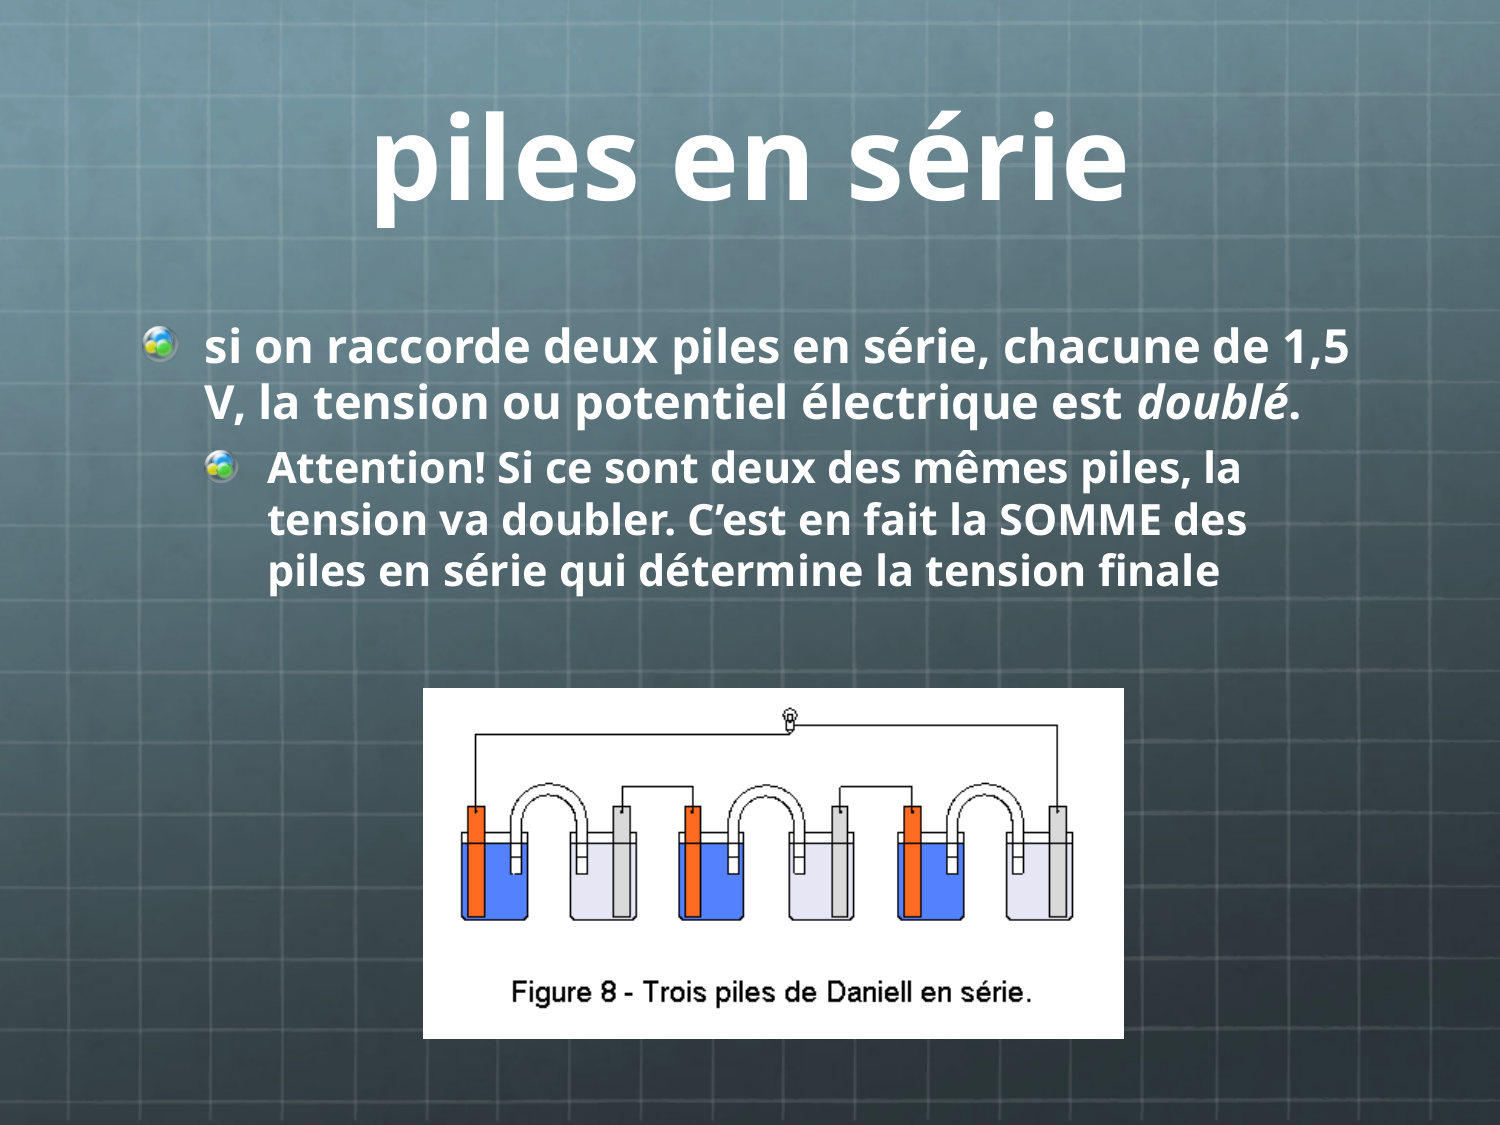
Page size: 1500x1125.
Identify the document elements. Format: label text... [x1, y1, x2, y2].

title piles en série [127, 17, 1372, 289]
list si on raccorde deux piles en série, chacune de 1,5 V, la tension ou potentiel électrique est doublé. Attention! Si ce sont deux des mêmes piles, la tension va doubler. C’est en fait la SOMME des piles en série qui détermine la tension finale [127, 308, 1372, 620]
picture [0, 0, 1500, 1125]
